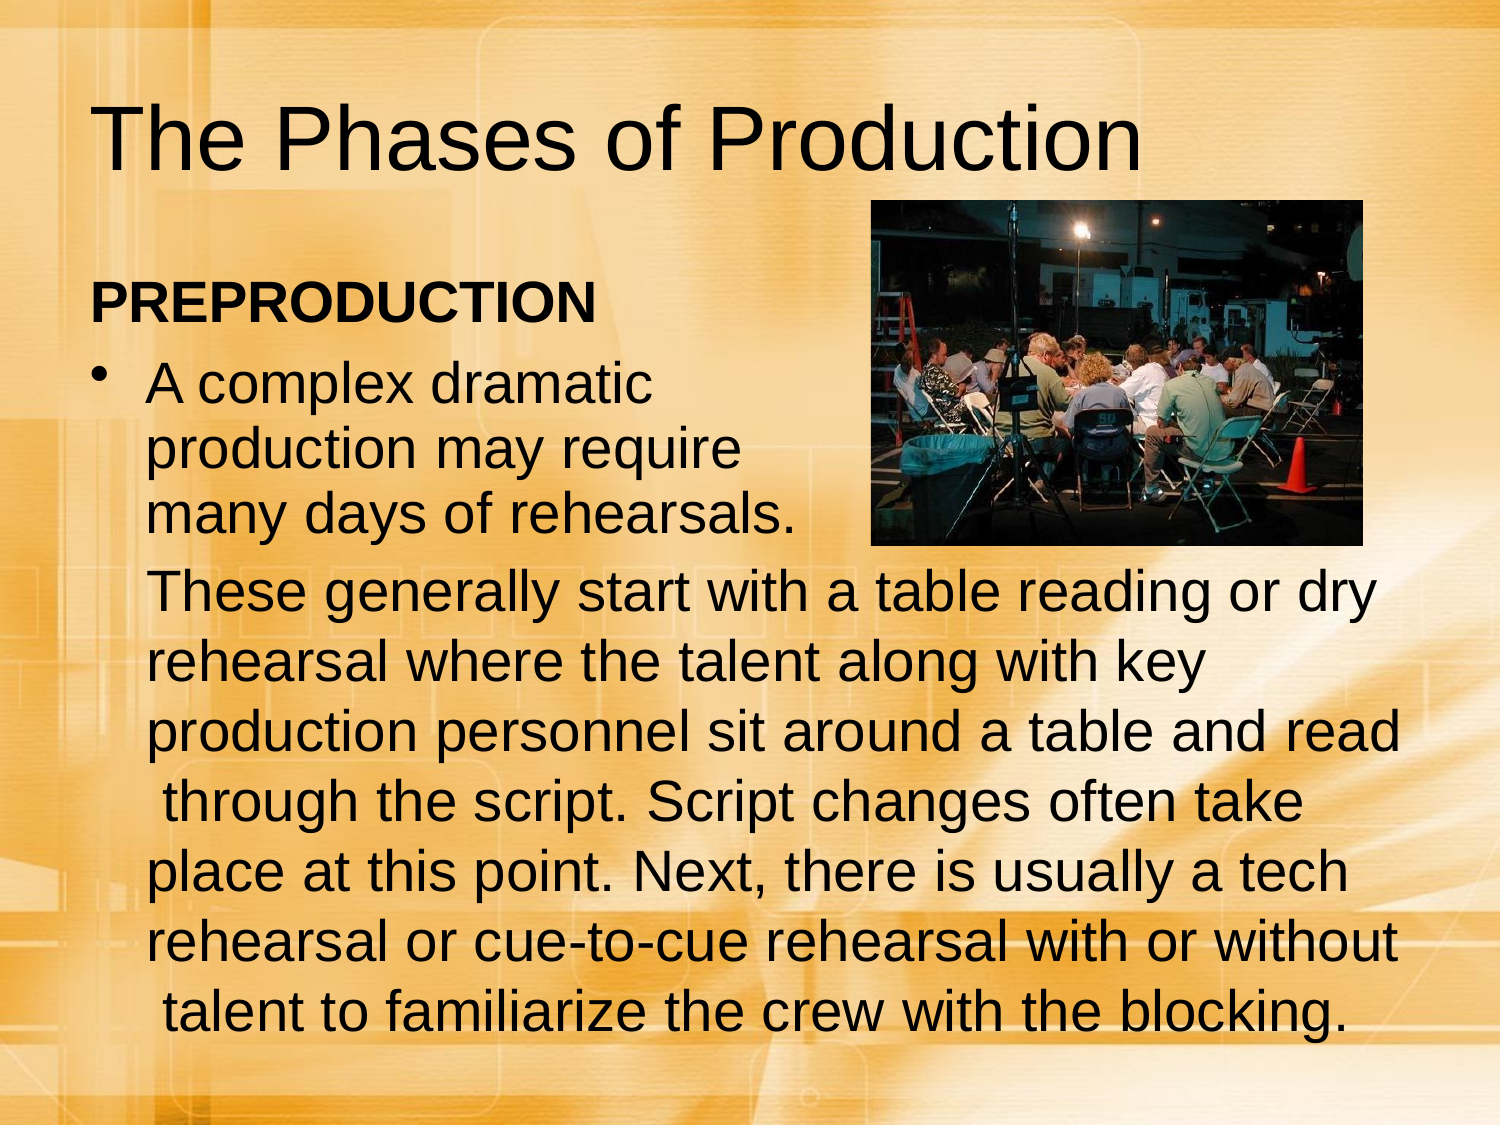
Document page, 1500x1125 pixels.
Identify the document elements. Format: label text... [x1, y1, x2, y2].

text_box PREPRODUCTION A complex dramatic production may require many days of rehearsals. These generally start with a table reading or dry rehearsal where the talent along with key production personnel sit around a table and read through the script. Script changes often take place at this point. Next, there is usually a tech rehearsal or cue-to-cue rehearsal with or without talent to familiarize the crew with the blocking. [87, 252, 1407, 1043]
text_box [1149, 200, 1363, 252]
title The Phases of Production [87, 76, 1149, 252]
picture [0, 0, 1500, 1125]
